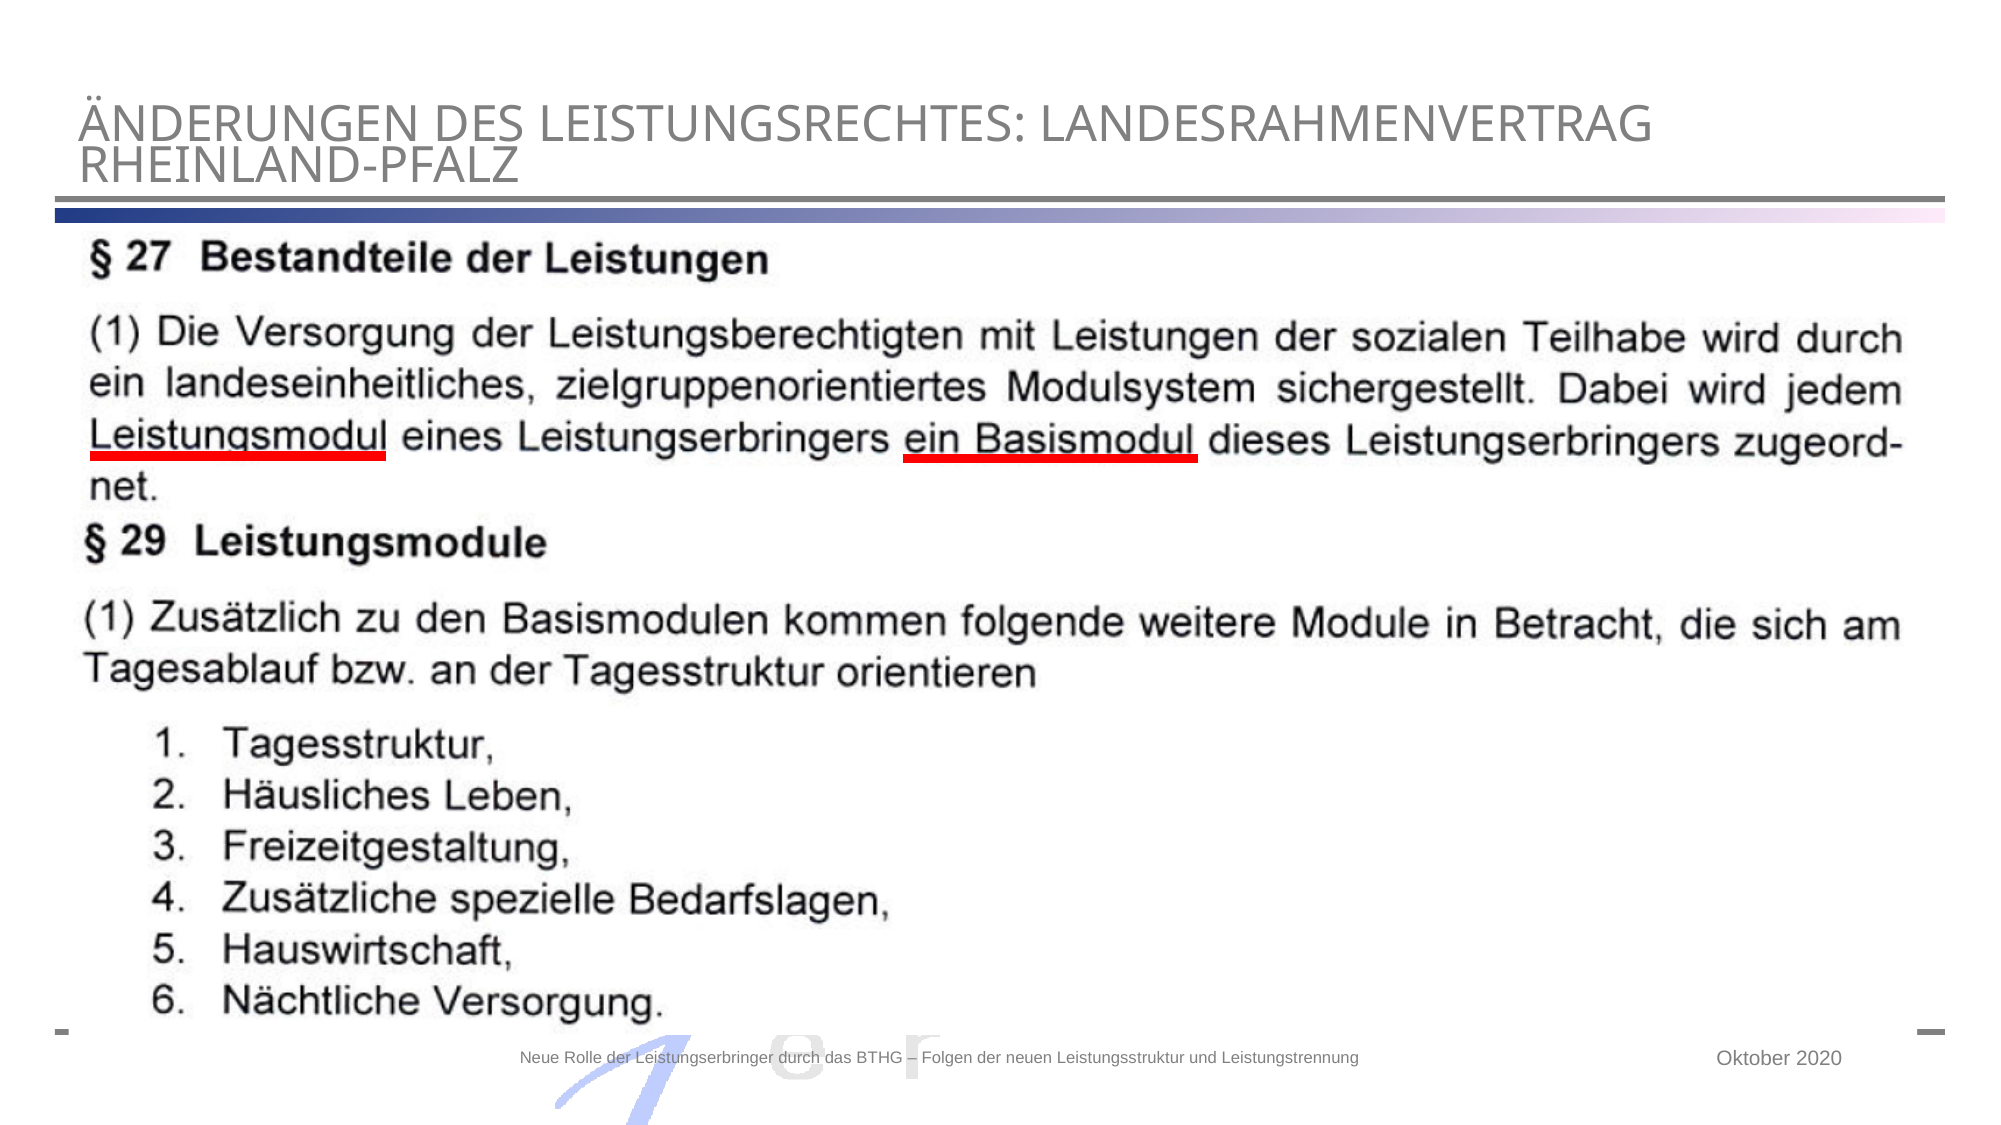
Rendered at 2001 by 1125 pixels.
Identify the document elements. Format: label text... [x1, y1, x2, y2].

picture [64, 231, 1925, 1035]
table_cell § 123 Abs. 6 SGB IX [70, 1035, 960, 1125]
slide_number Oktober 2020 [1673, 1035, 1885, 1087]
footer Neue Rolle der Leistungserbringer durch das BTHG – Folgen der neuen Leistungsstruktur und Leistungstrennung [228, 1035, 1652, 1087]
title Änderungen des Leistungsrechtes: Landesrahmenvertrag Rheinland-Pfalz [78, 119, 1939, 183]
